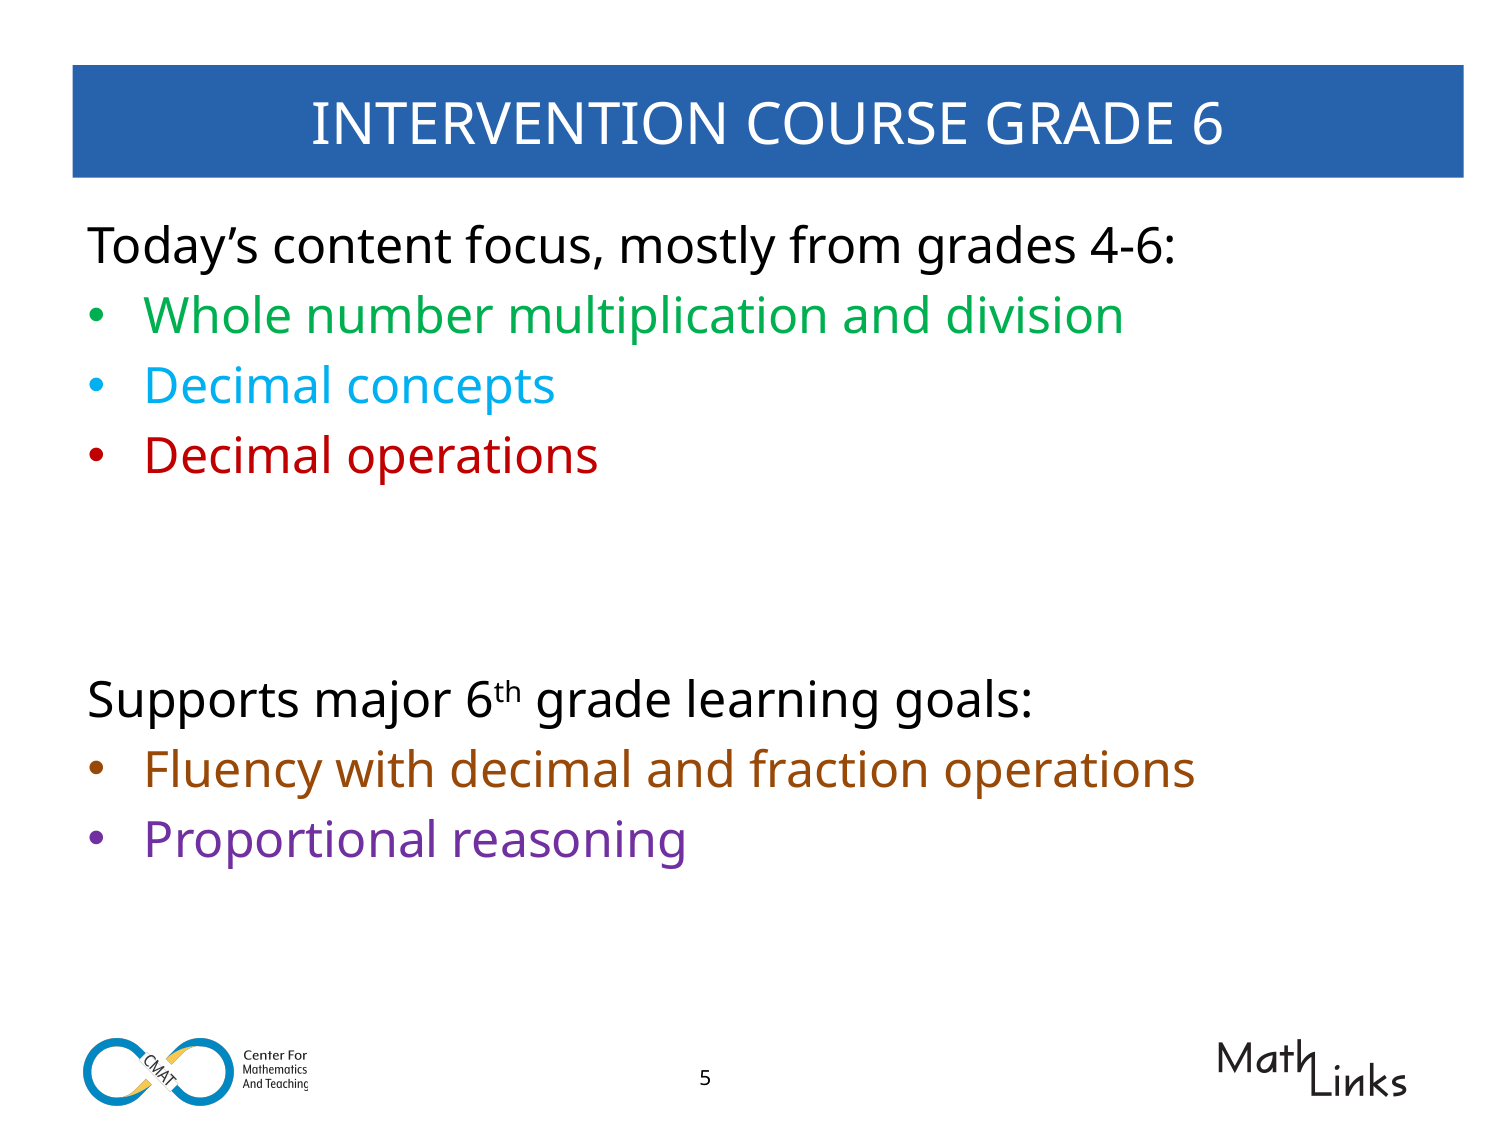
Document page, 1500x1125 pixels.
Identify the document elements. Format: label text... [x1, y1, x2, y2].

title INTERVENTION COURSE GRADE 6 [72, 65, 1464, 178]
text_box Supports major 6th grade learning goals: Fluency with decimal and fraction operations Proportional reasoning [72, 660, 1309, 897]
picture [1200, 1030, 1425, 1106]
text_box Today’s content focus, mostly from grades 4-6: Whole number multiplication and division Decimal concepts Decimal operations [72, 206, 1327, 522]
